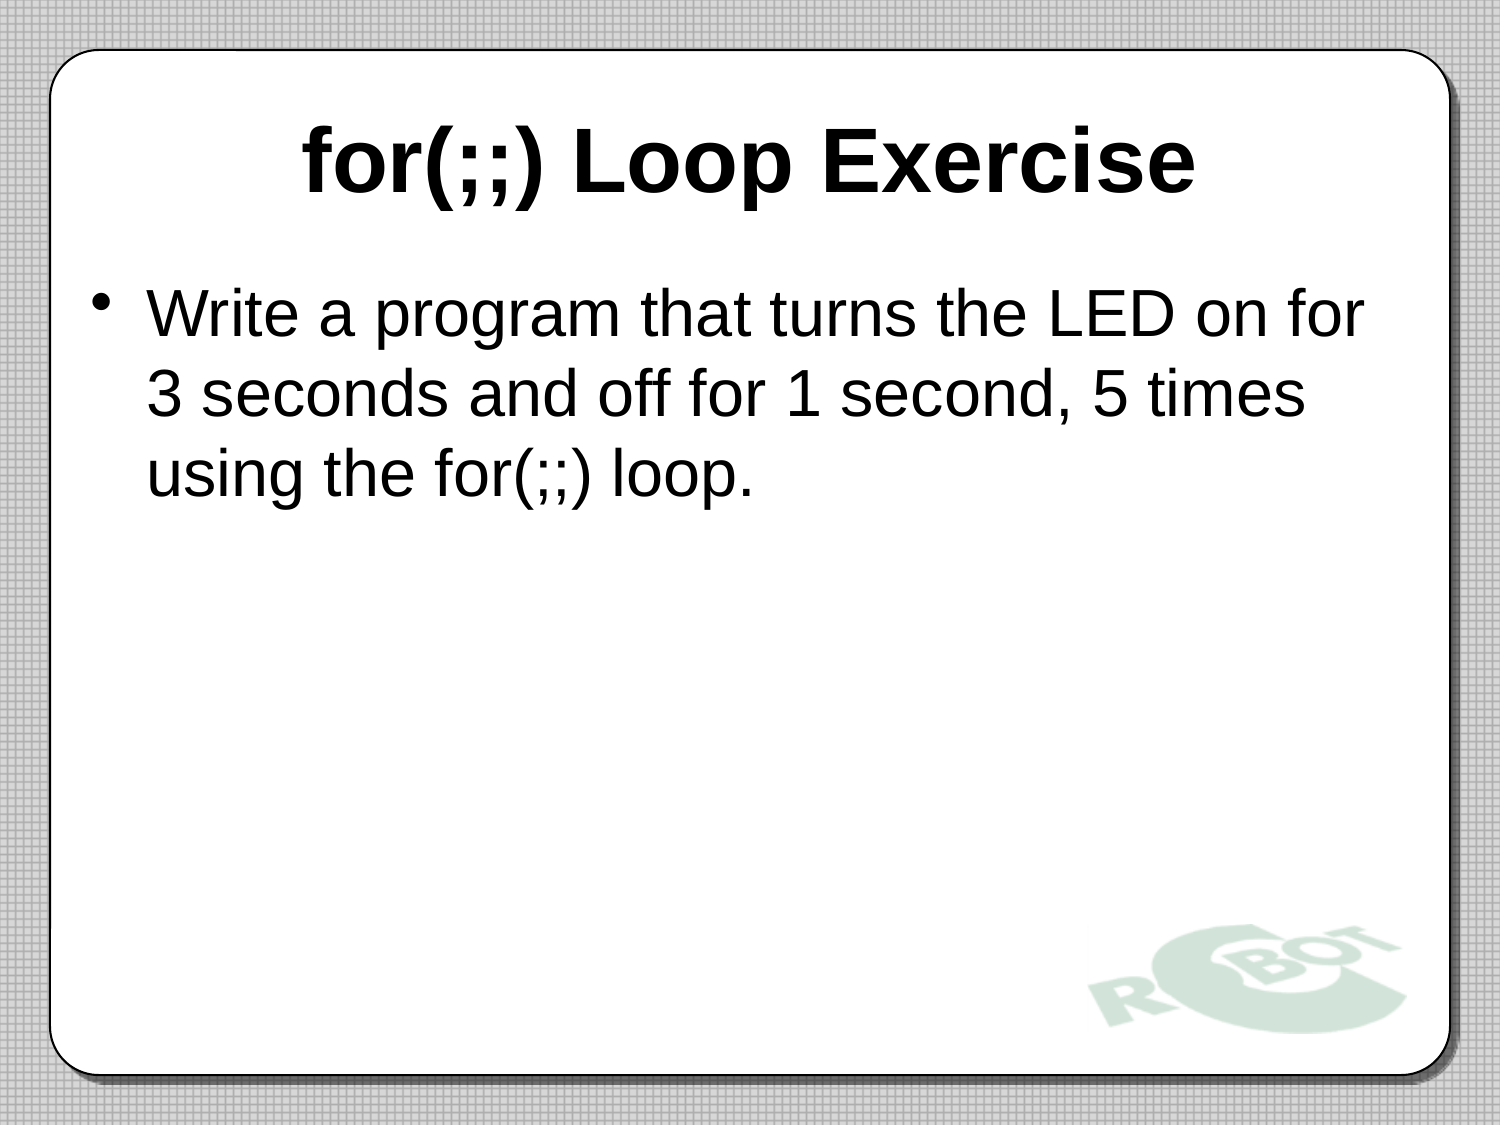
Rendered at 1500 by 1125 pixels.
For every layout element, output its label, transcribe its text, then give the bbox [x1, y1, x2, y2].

title for(;;) Loop Exercise [75, 62, 1425, 250]
picture [0, 0, 1500, 1125]
list Write a program that turns the LED on for 3 seconds and off for 1 second, 5 times using the for(;;) loop. [75, 262, 1425, 1005]
